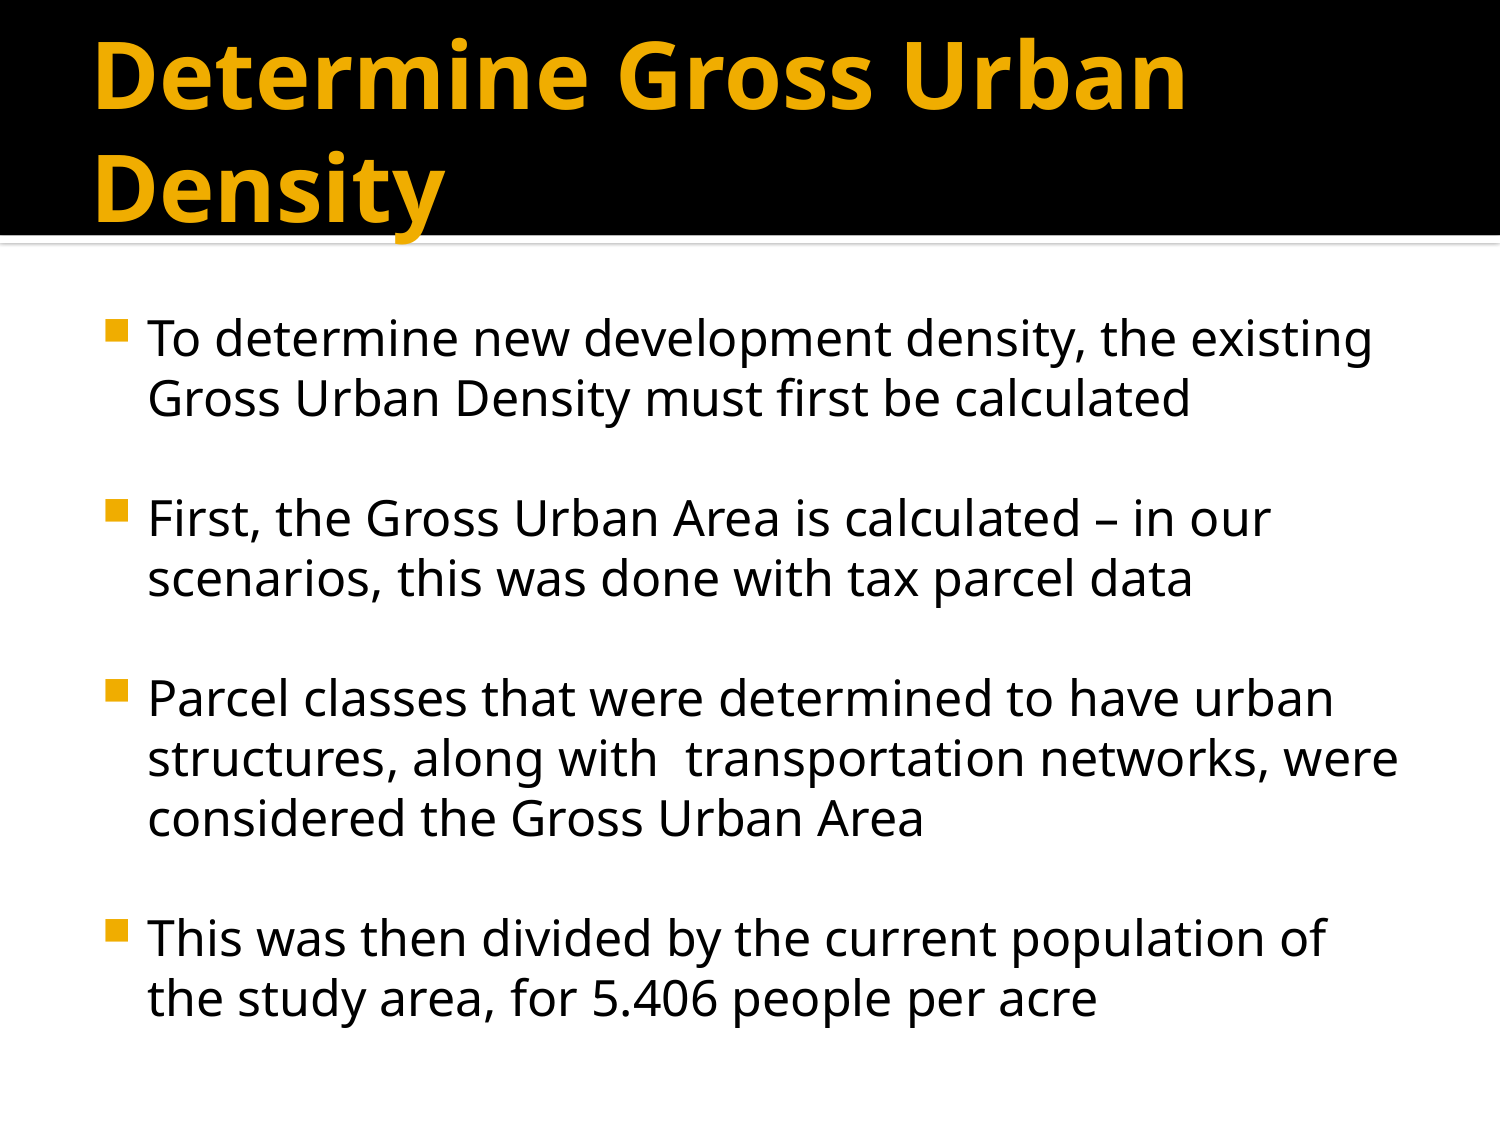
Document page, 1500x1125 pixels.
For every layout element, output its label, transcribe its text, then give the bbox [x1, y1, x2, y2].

title Determine Gross Urban Density [75, 25, 1425, 231]
list To determine new development density, the existing Gross Urban Density must first be calculated First, the Gross Urban Area is calculated – in our scenarios, this was done with tax parcel data Parcel classes that were determined to have urban structures, along with transportation networks, were considered the Gross Urban Area This was then divided by the current population of the study area, for 5.406 people per acre [75, 291, 1425, 1050]
